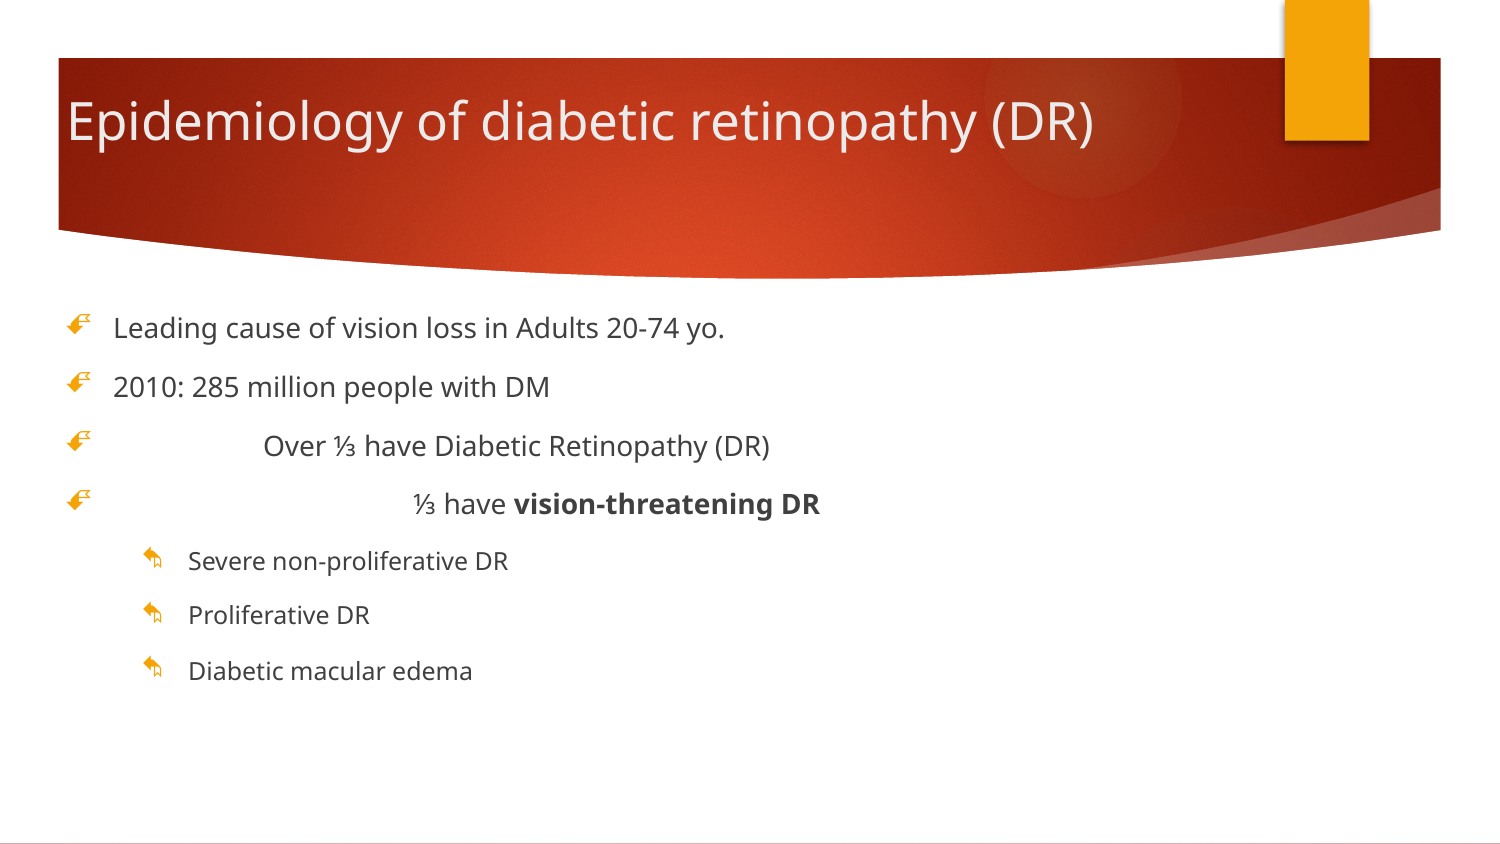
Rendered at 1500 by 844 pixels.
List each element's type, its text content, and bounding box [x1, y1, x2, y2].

list Leading cause of vision loss in Adults 20-74 yo. 2010: 285 million people with DM Over ⅓ have Diabetic Retinopathy (DR) ⅓ have vision-threatening DR Severe non-proliferative DR Proliferative DR Diabetic macular edema [51, 296, 1449, 781]
title Epidemiology of diabetic retinopathy (DR) [51, 72, 1449, 167]
